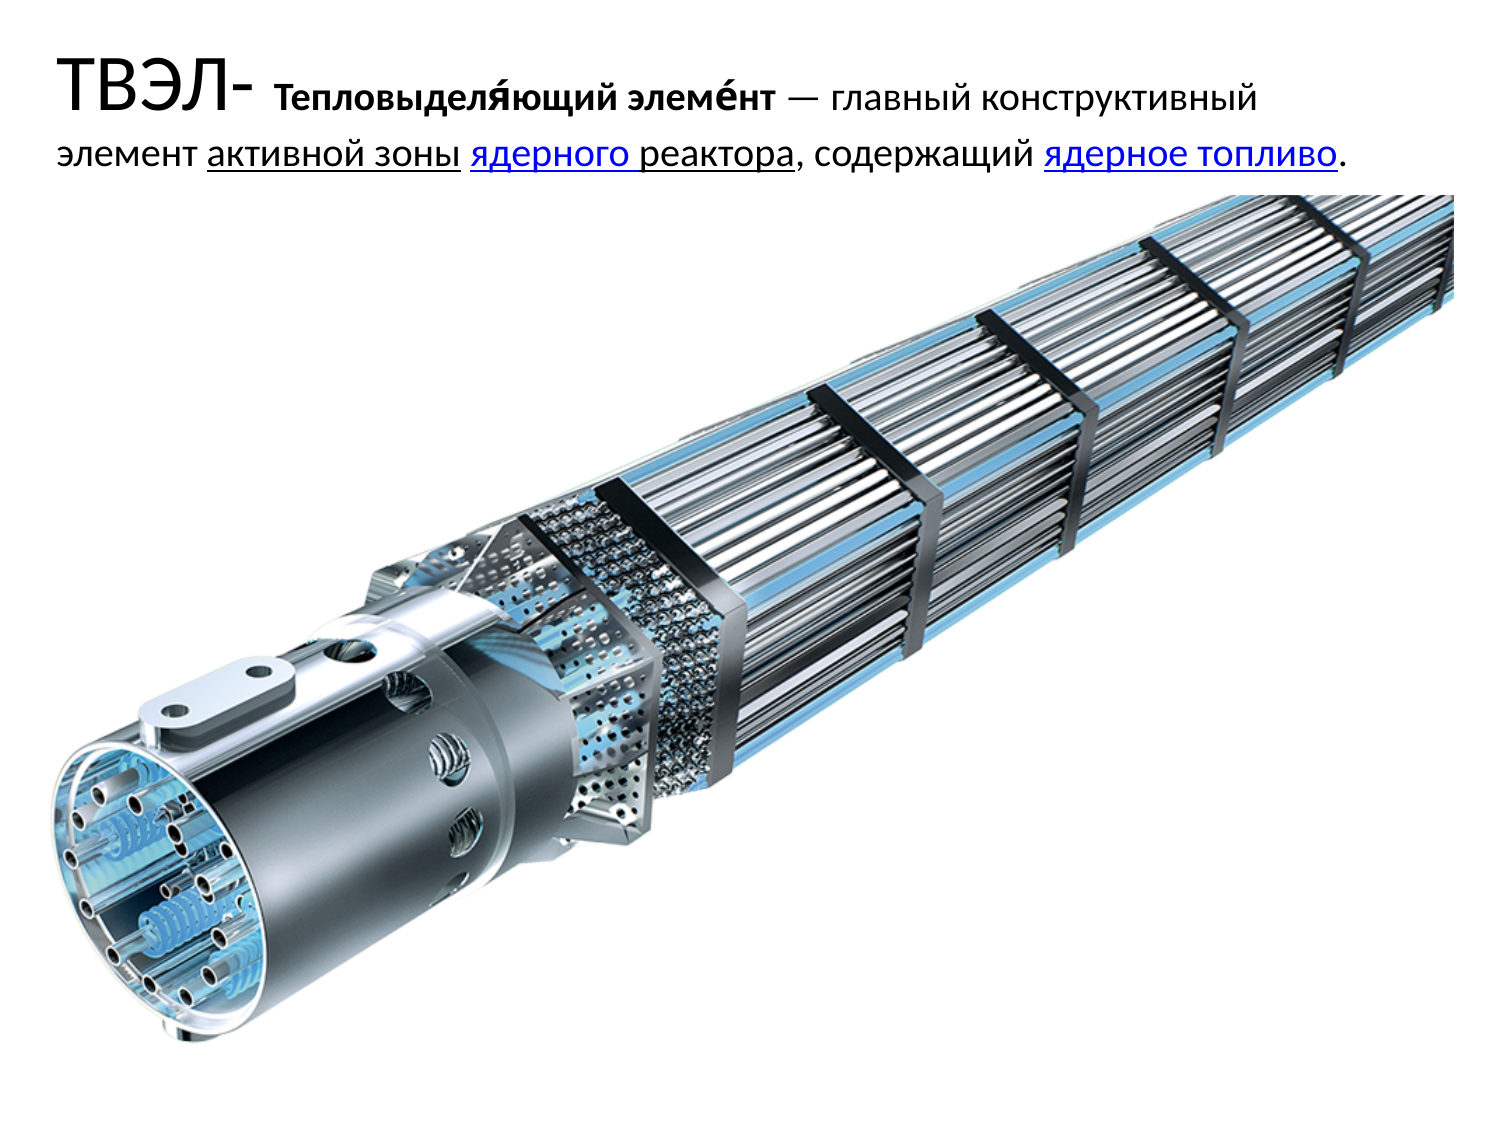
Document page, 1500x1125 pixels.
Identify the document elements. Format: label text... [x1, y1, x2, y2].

picture [0, 194, 1454, 1125]
title ТВЭЛ- Тепловыделя́ющий элеме́нт — главный конструктивный элемент активной зоны ядерного реактора, содержащий ядерное топливо. [41, 8, 1392, 193]
